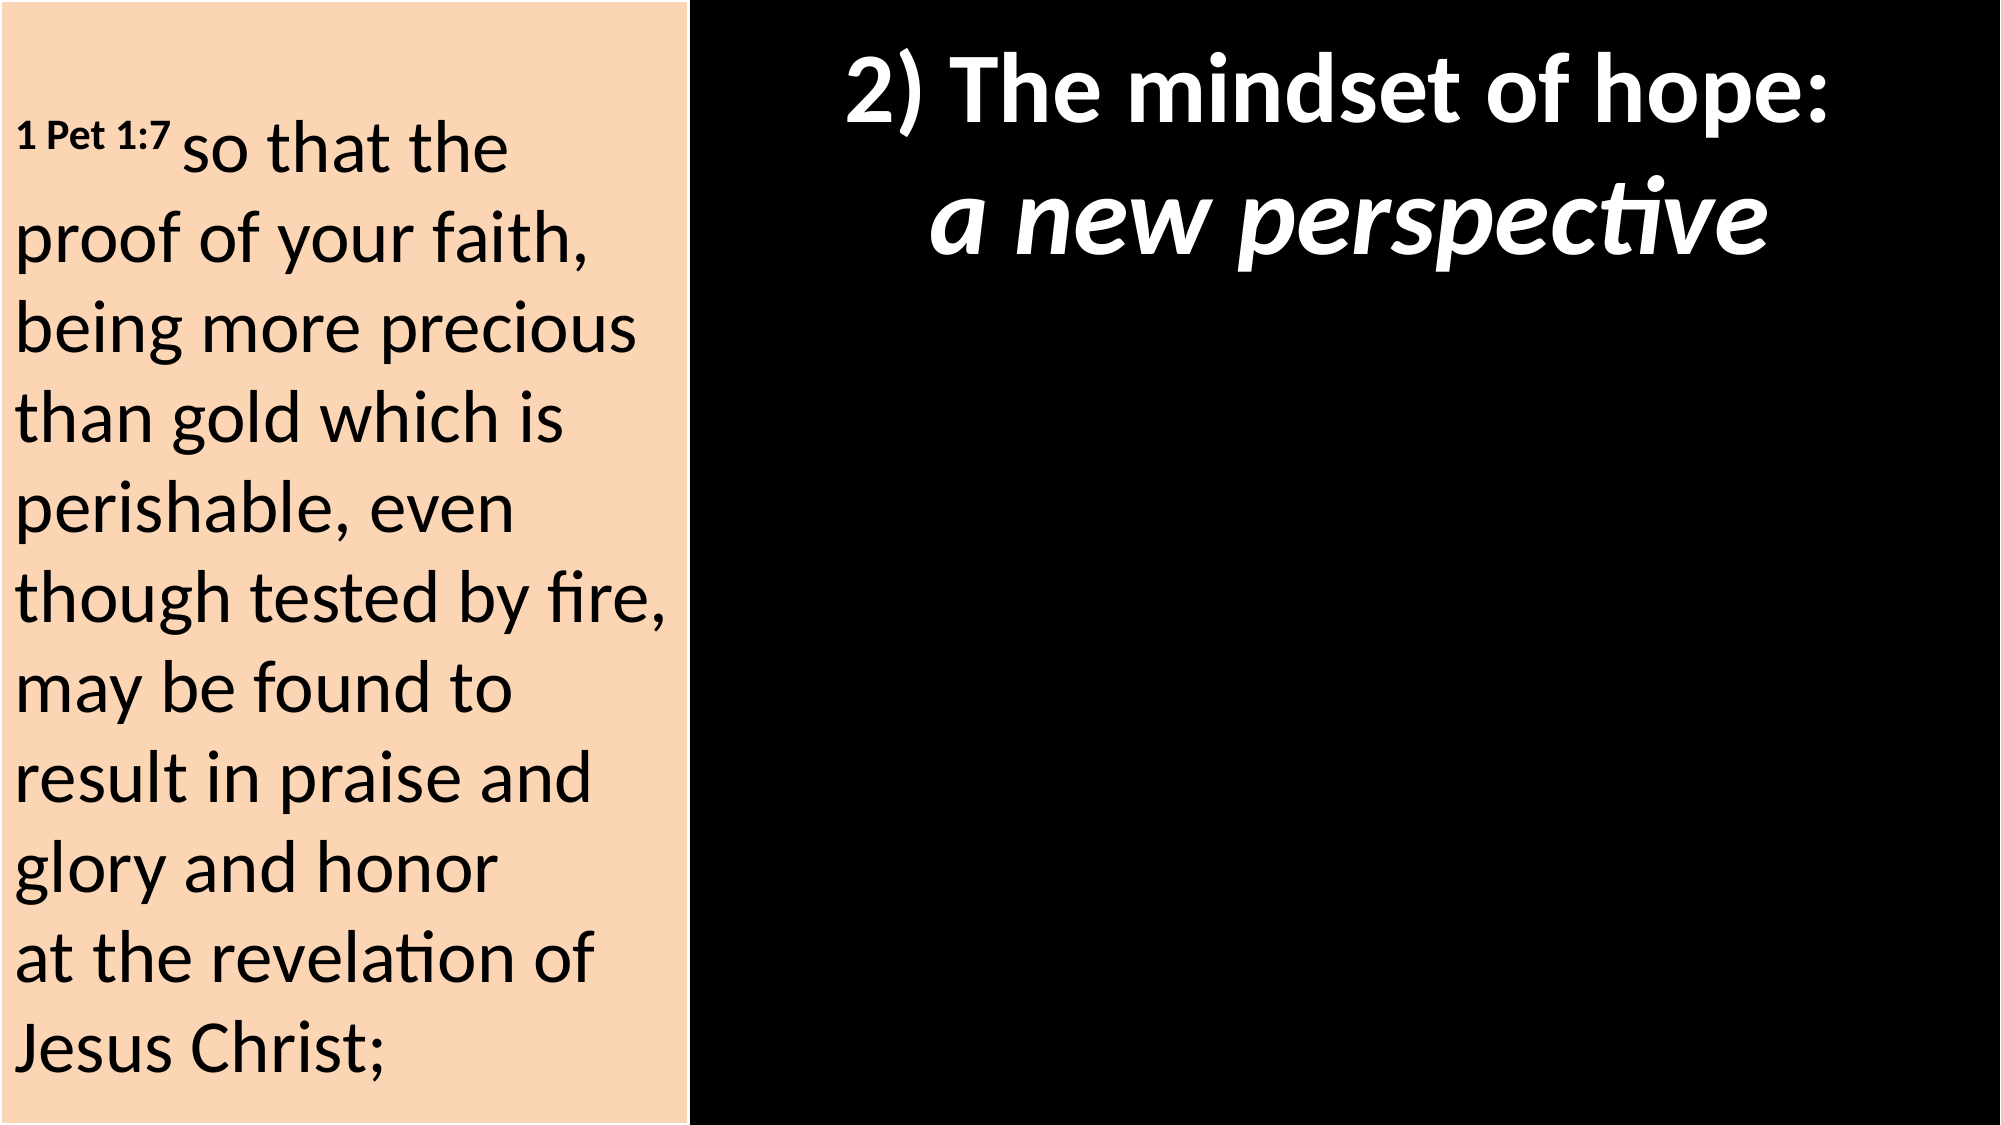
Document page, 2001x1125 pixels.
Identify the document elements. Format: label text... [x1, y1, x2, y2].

text_box 2) The mindset of hope: a new perspective [735, 22, 1965, 278]
text_box 1 Pet 1:7 so that the proof of your faith, being more precious than gold which is perishable, even though tested by fire, may be found to result in praise and glory and honor at the revelation of Jesus Christ; [0, 0, 690, 1125]
